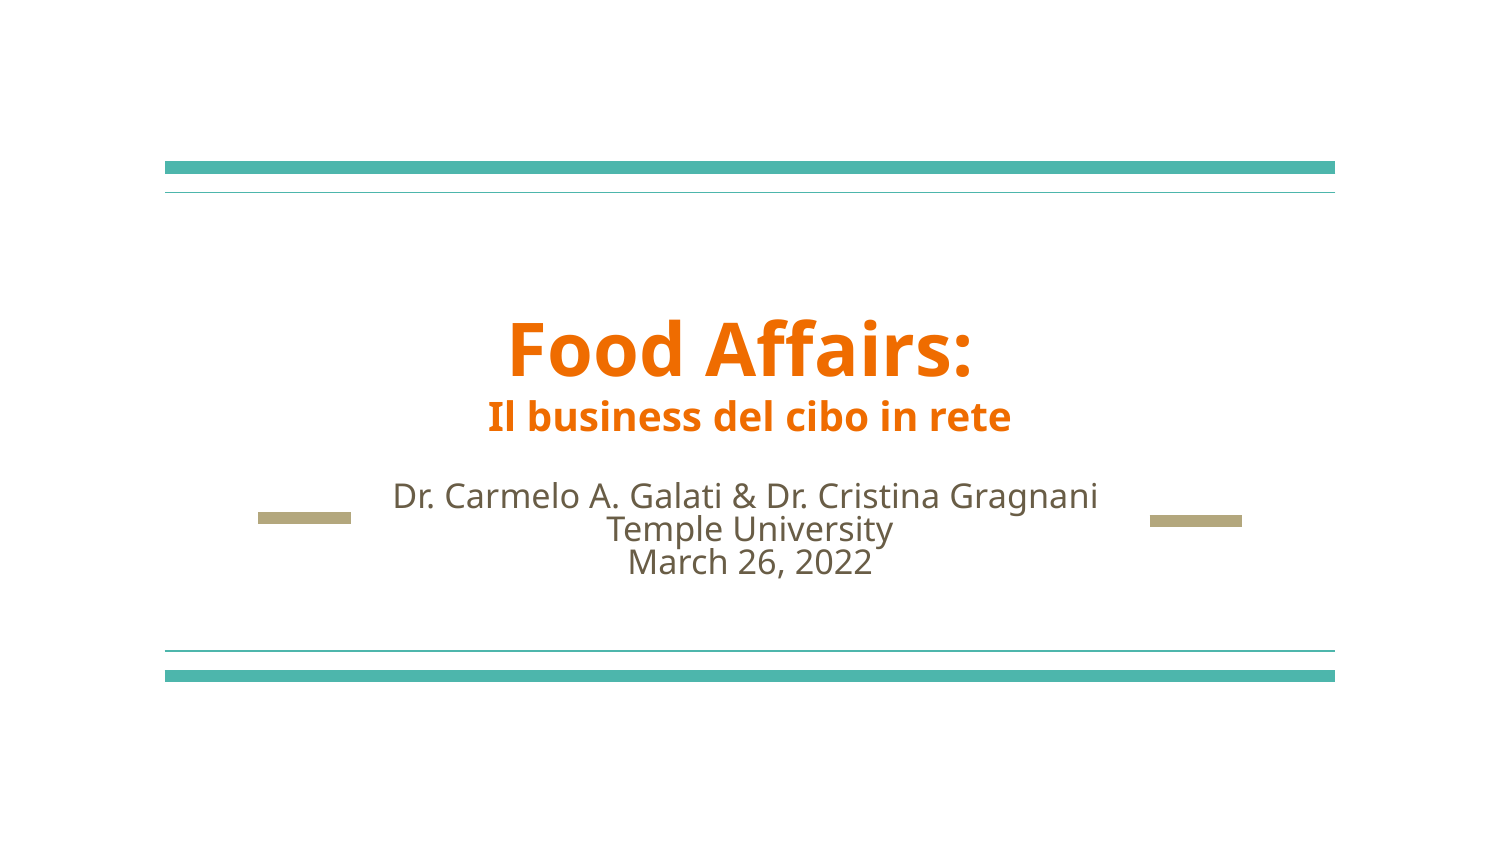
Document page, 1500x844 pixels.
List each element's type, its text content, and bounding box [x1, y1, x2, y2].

title Food Affairs: Il business del cibo in rete [164, 287, 1336, 456]
subtitle Dr. Carmelo A. Galati & Dr. Cristina Gragnani Temple University March 26, 2022 [350, 467, 1150, 598]
